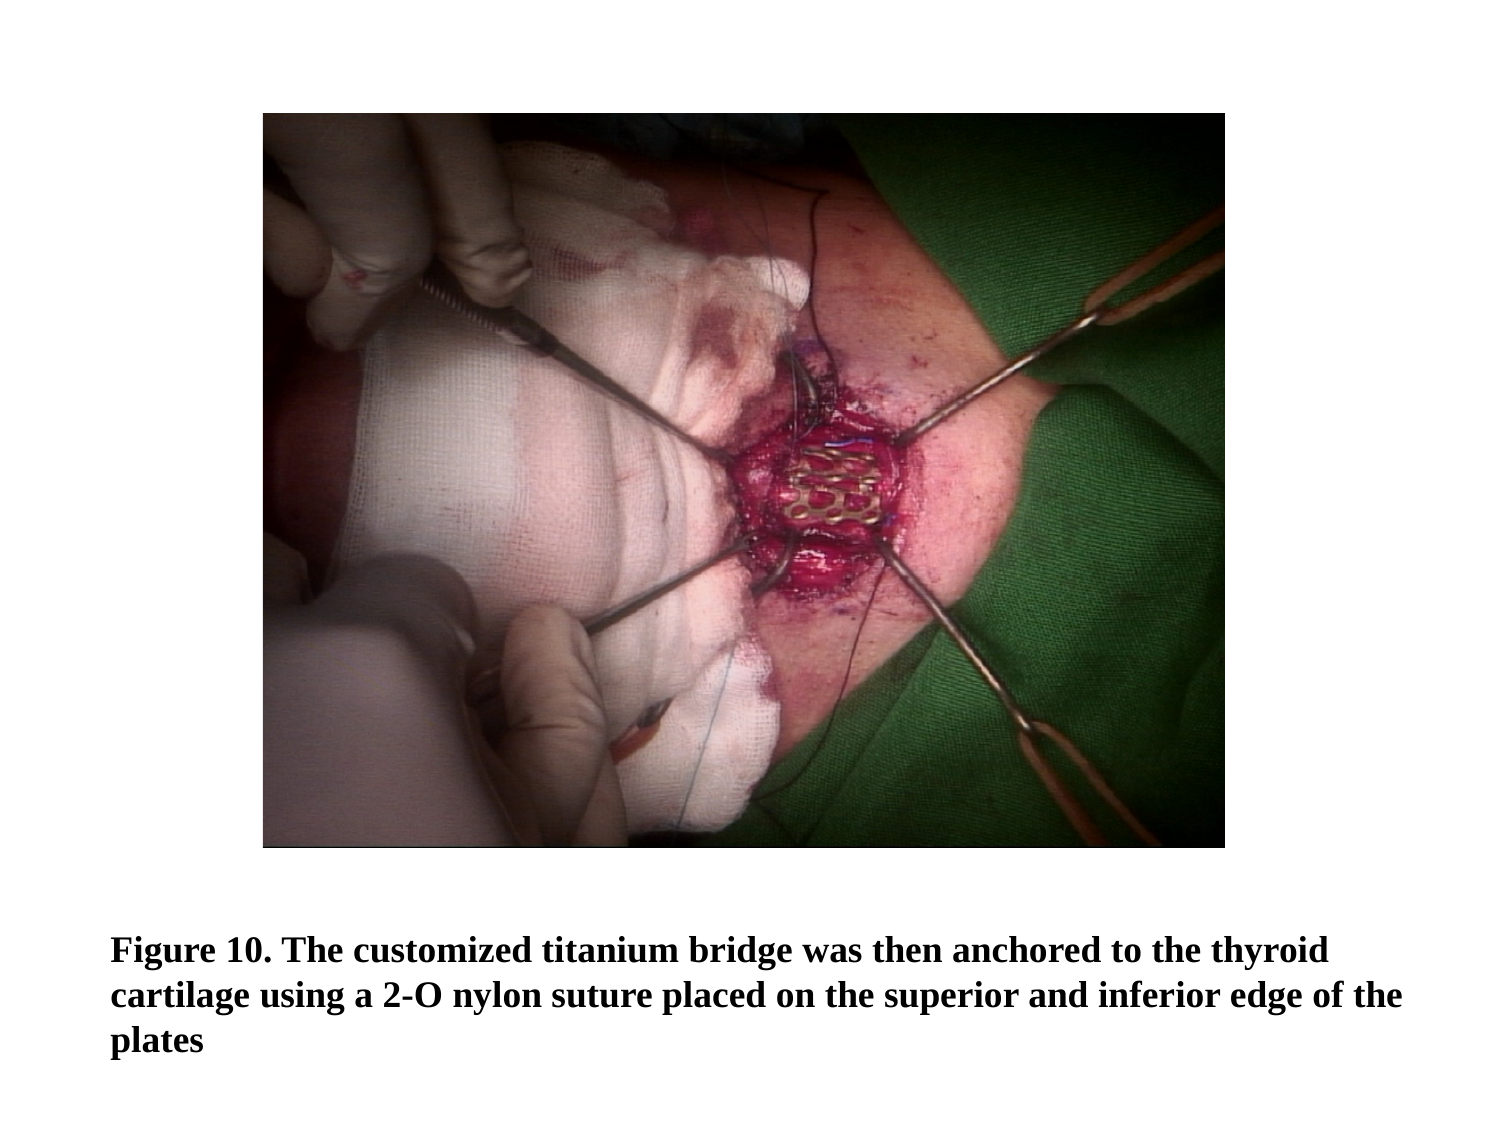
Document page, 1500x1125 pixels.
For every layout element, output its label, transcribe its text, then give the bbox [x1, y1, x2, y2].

text_box Figure 10. The customized titanium bridge was then anchored to the thyroid cartilage using a 2-O nylon suture placed on the superior and inferior edge of the plates [95, 917, 1436, 1068]
picture [262, 111, 1225, 848]
